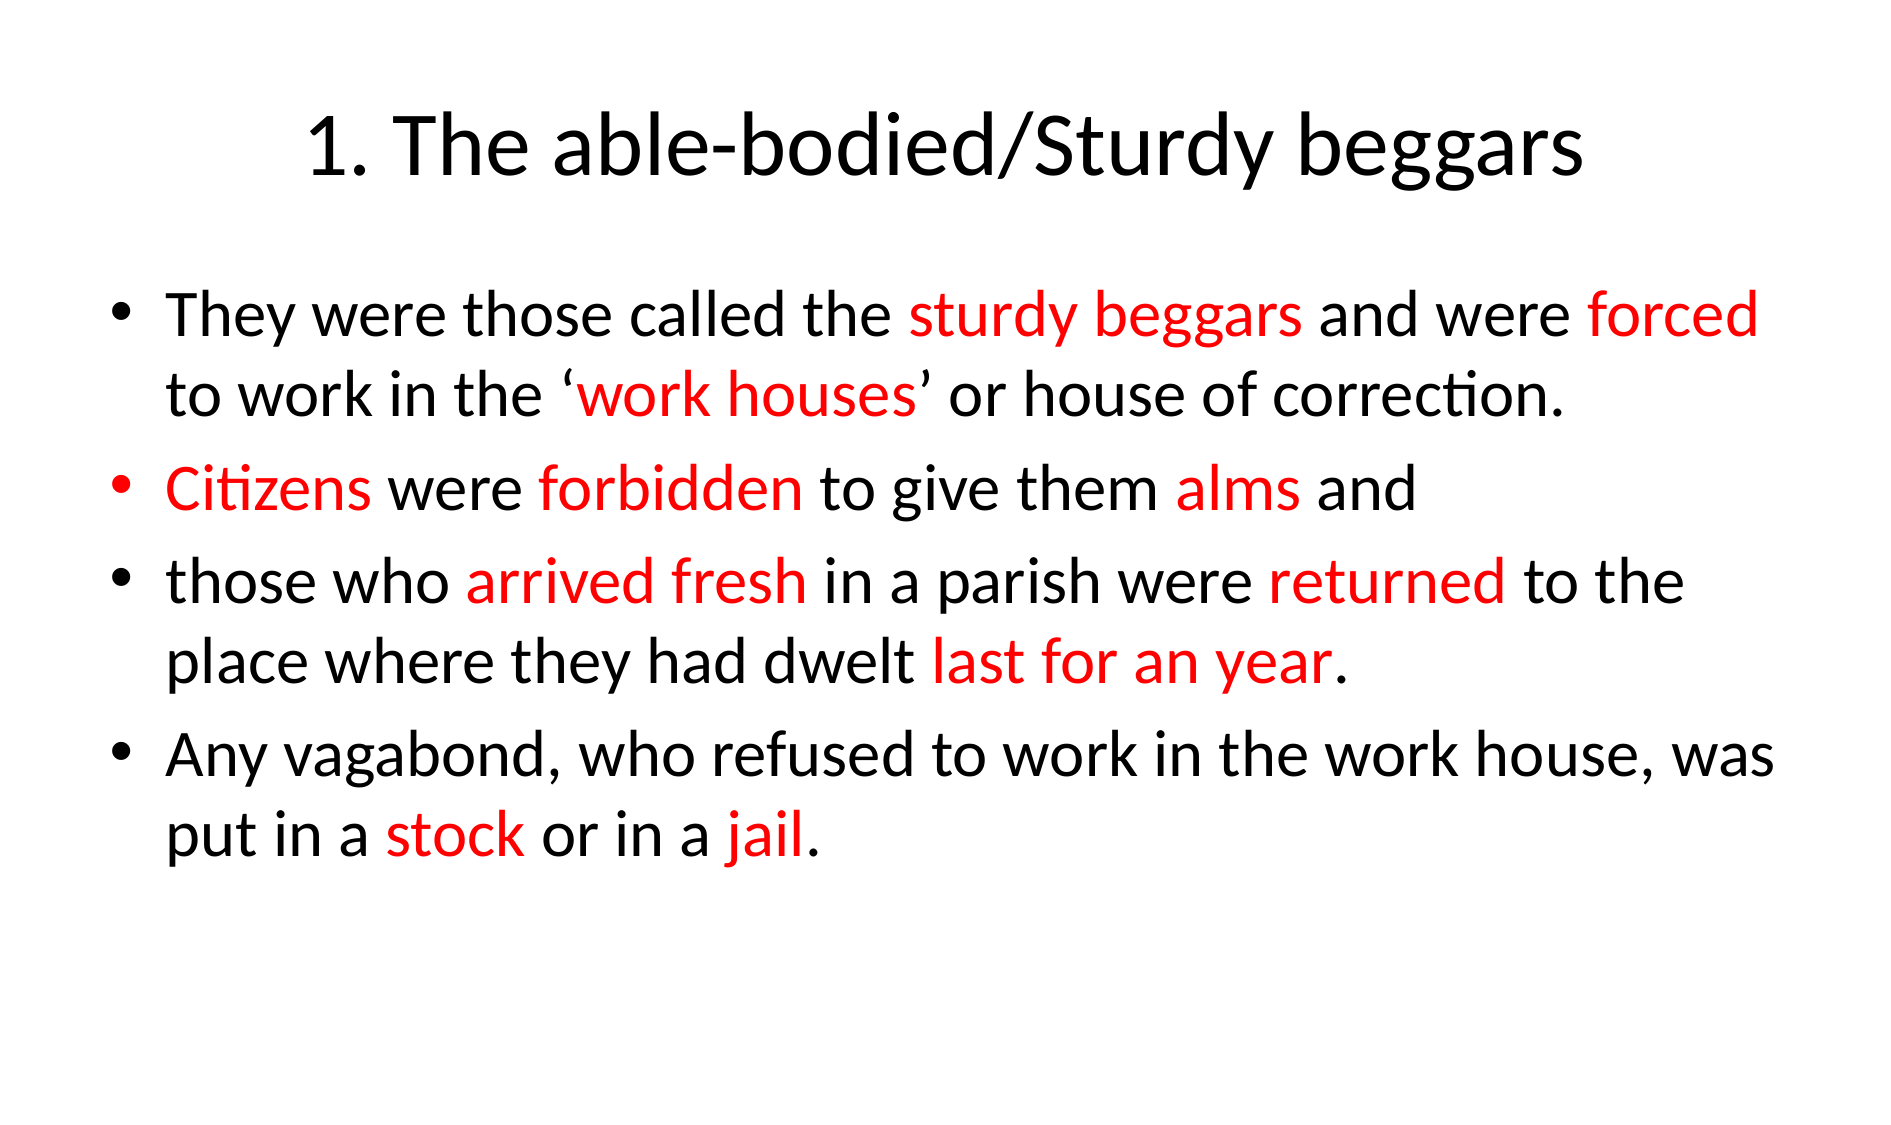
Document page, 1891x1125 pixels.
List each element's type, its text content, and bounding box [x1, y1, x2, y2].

list They were those called the sturdy beggars and were forced to work in the ‘work houses’ or house of correction. Citizens were forbidden to give them alms and those who arrived fresh in a parish were returned to the place where they had dwelt last for an year. Any vagabond, who refused to work in the work house, was put in a stock or in a jail. [94, 262, 1796, 1005]
title 1. The able-bodied/Sturdy beggars [94, 45, 1796, 233]
